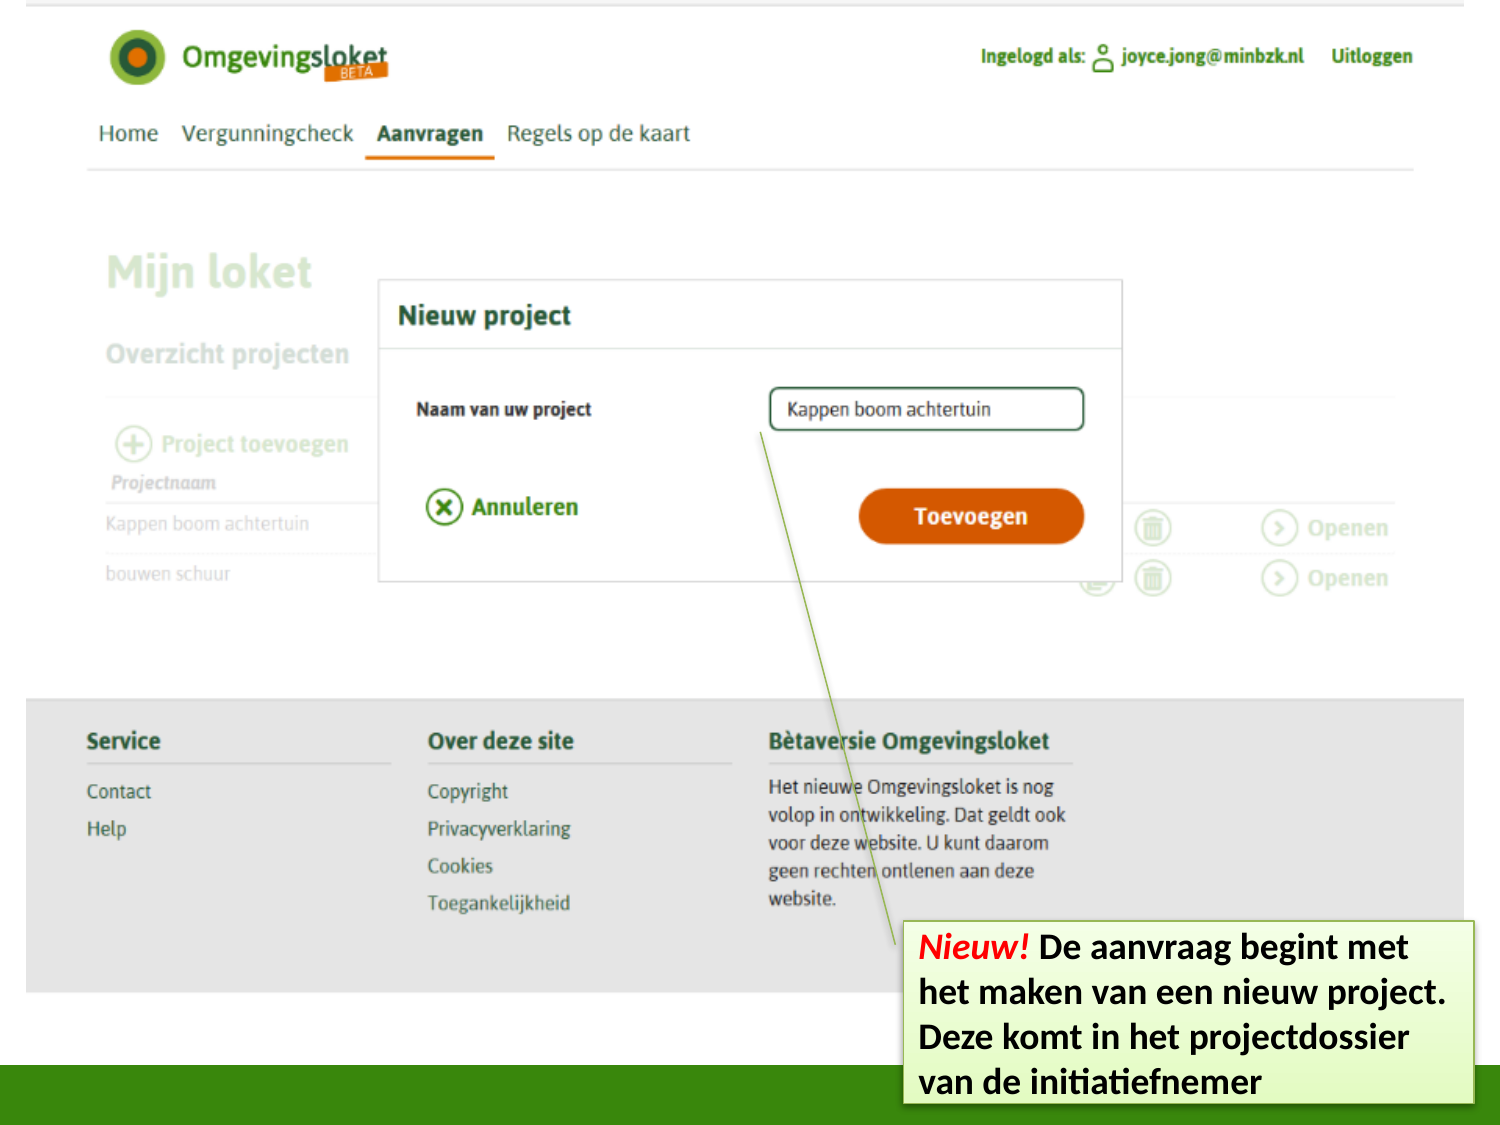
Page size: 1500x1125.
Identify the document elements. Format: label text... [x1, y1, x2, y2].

text_box Nieuw! De aanvraag begint met het maken van een nieuw project. Deze komt in het projectdossier van de initiatiefnemer [903, 920, 1475, 1104]
picture [26, 0, 1465, 1035]
